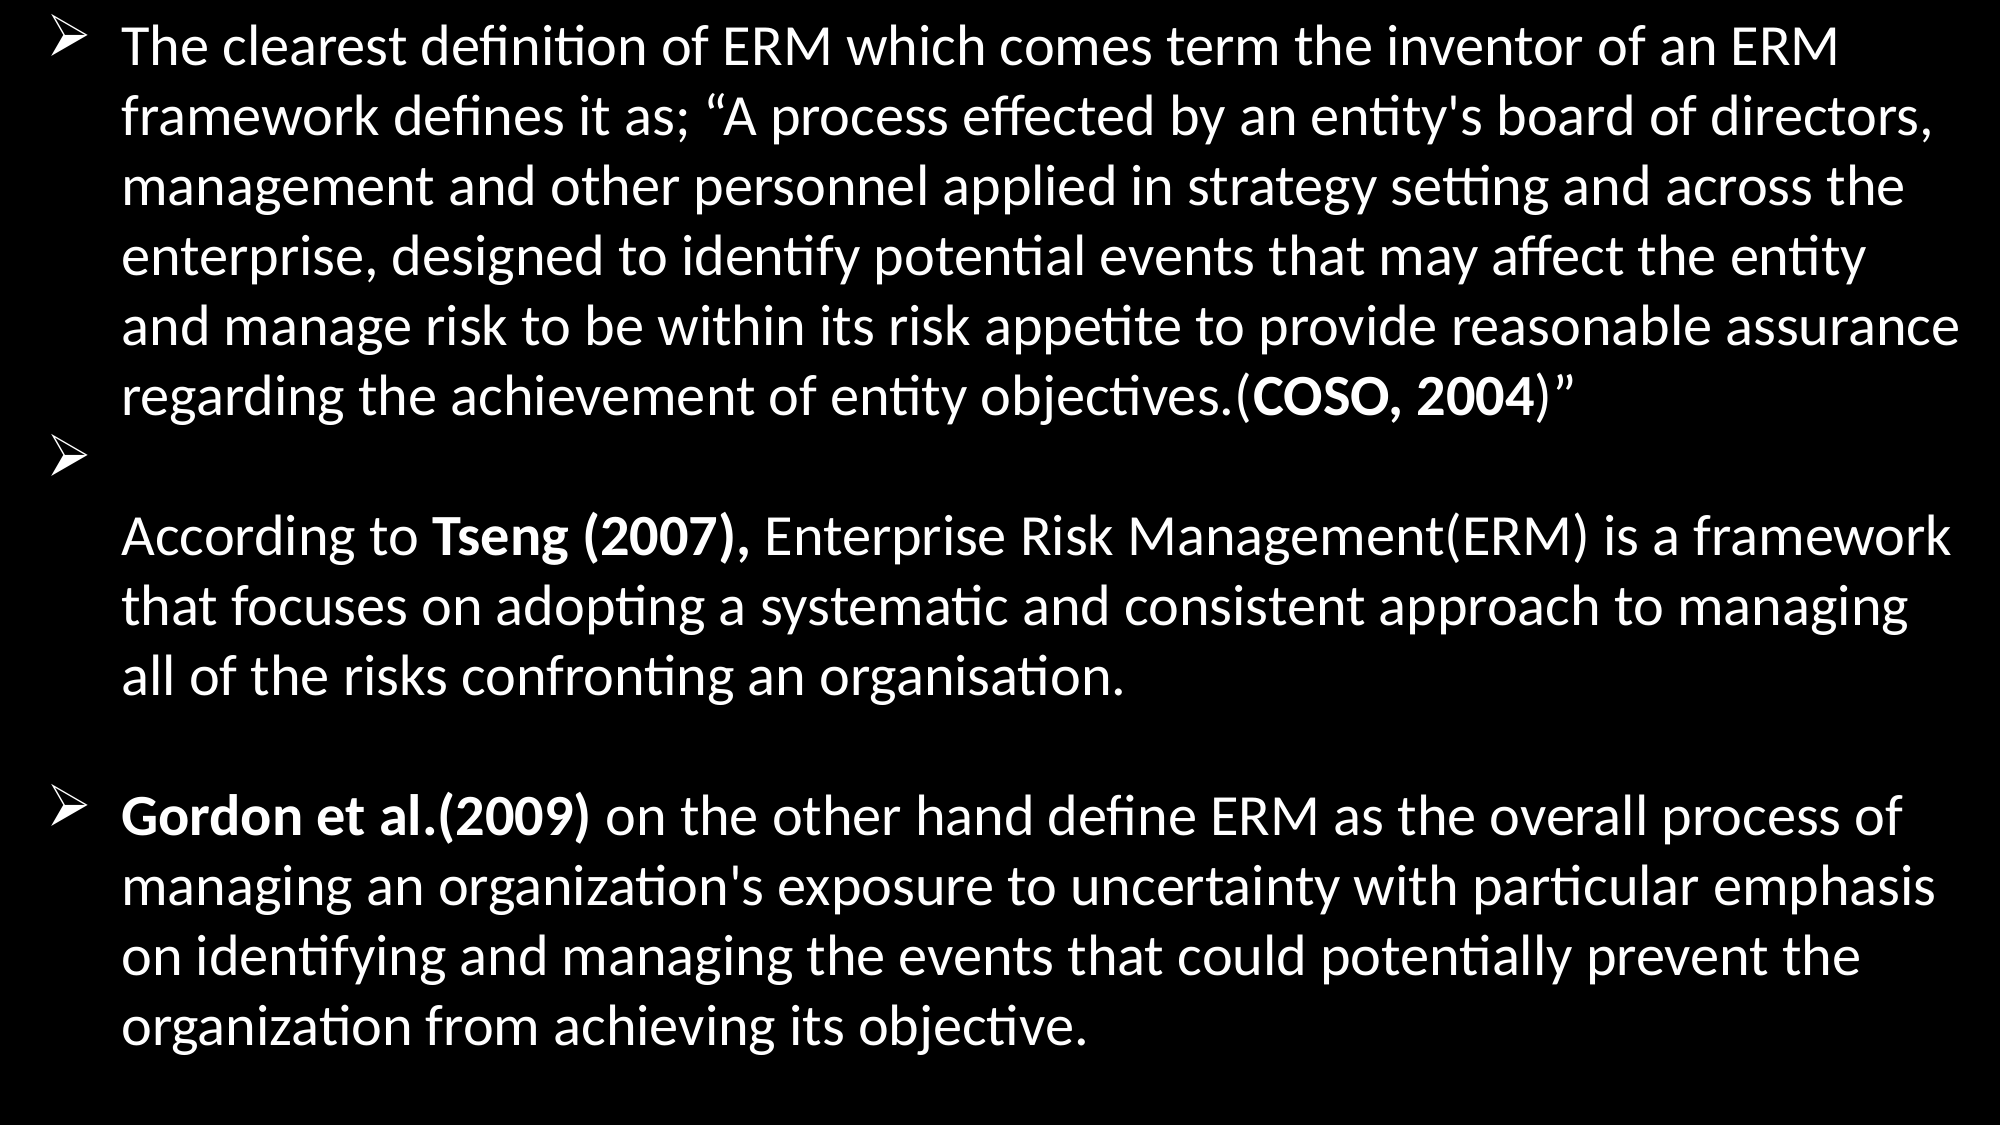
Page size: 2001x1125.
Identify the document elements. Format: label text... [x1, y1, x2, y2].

text_box The clearest definition of ERM which comes term the inventor of an ERM framework defines it as; “A process effected by an entity's board of directors, management and other personnel applied in strategy setting and across the enterprise, designed to identify potential events that may affect the entity and manage risk to be within its risk appetite to provide reasonable assurance regarding the achievement of entity objectives.(COSO, 2004)” According to Tseng (2007), Enterprise Risk Management(ERM) is a framework that focuses on adopting a systematic and consistent approach to managing all of the risks confronting an organisation. Gordon et al.(2009) on the other hand define ERM as the overall process of managing an organization's exposure to uncertainty with particular emphasis on identifying and managing the events that could potentially prevent the organization from achieving its objective. [31, 0, 1980, 1065]
